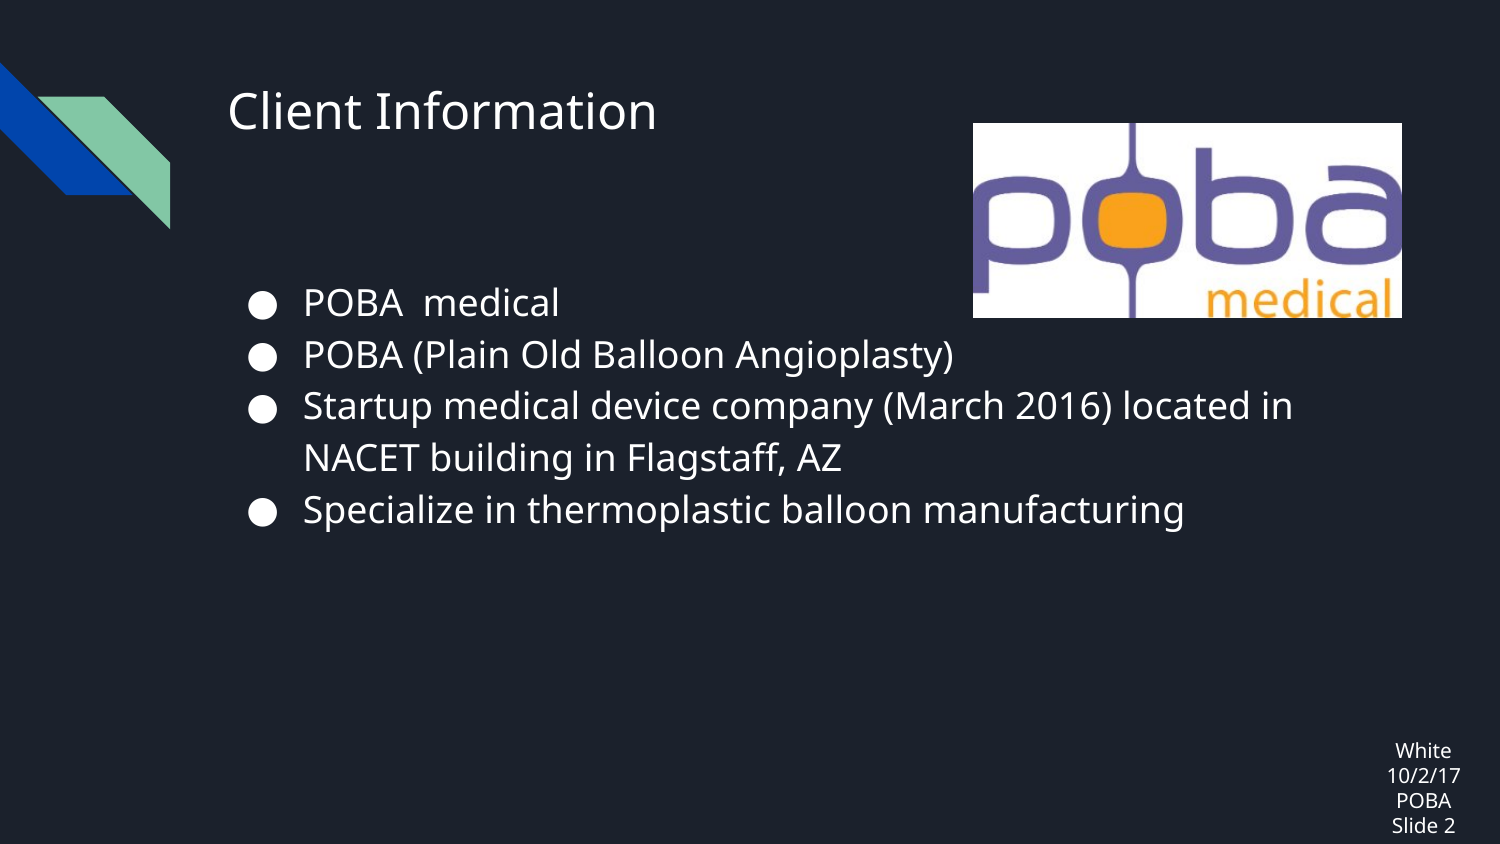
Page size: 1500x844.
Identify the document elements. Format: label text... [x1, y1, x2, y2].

list POBA medical POBA (Plain Old Balloon Angioplasty) Startup medical device company (March 2016) located in NACET building in Flagstaff, AZ Specialize in thermoplastic balloon manufacturing [212, 257, 1368, 735]
title Client Information [212, 64, 1368, 215]
picture [972, 123, 1403, 318]
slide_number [1367, 745, 1480, 830]
